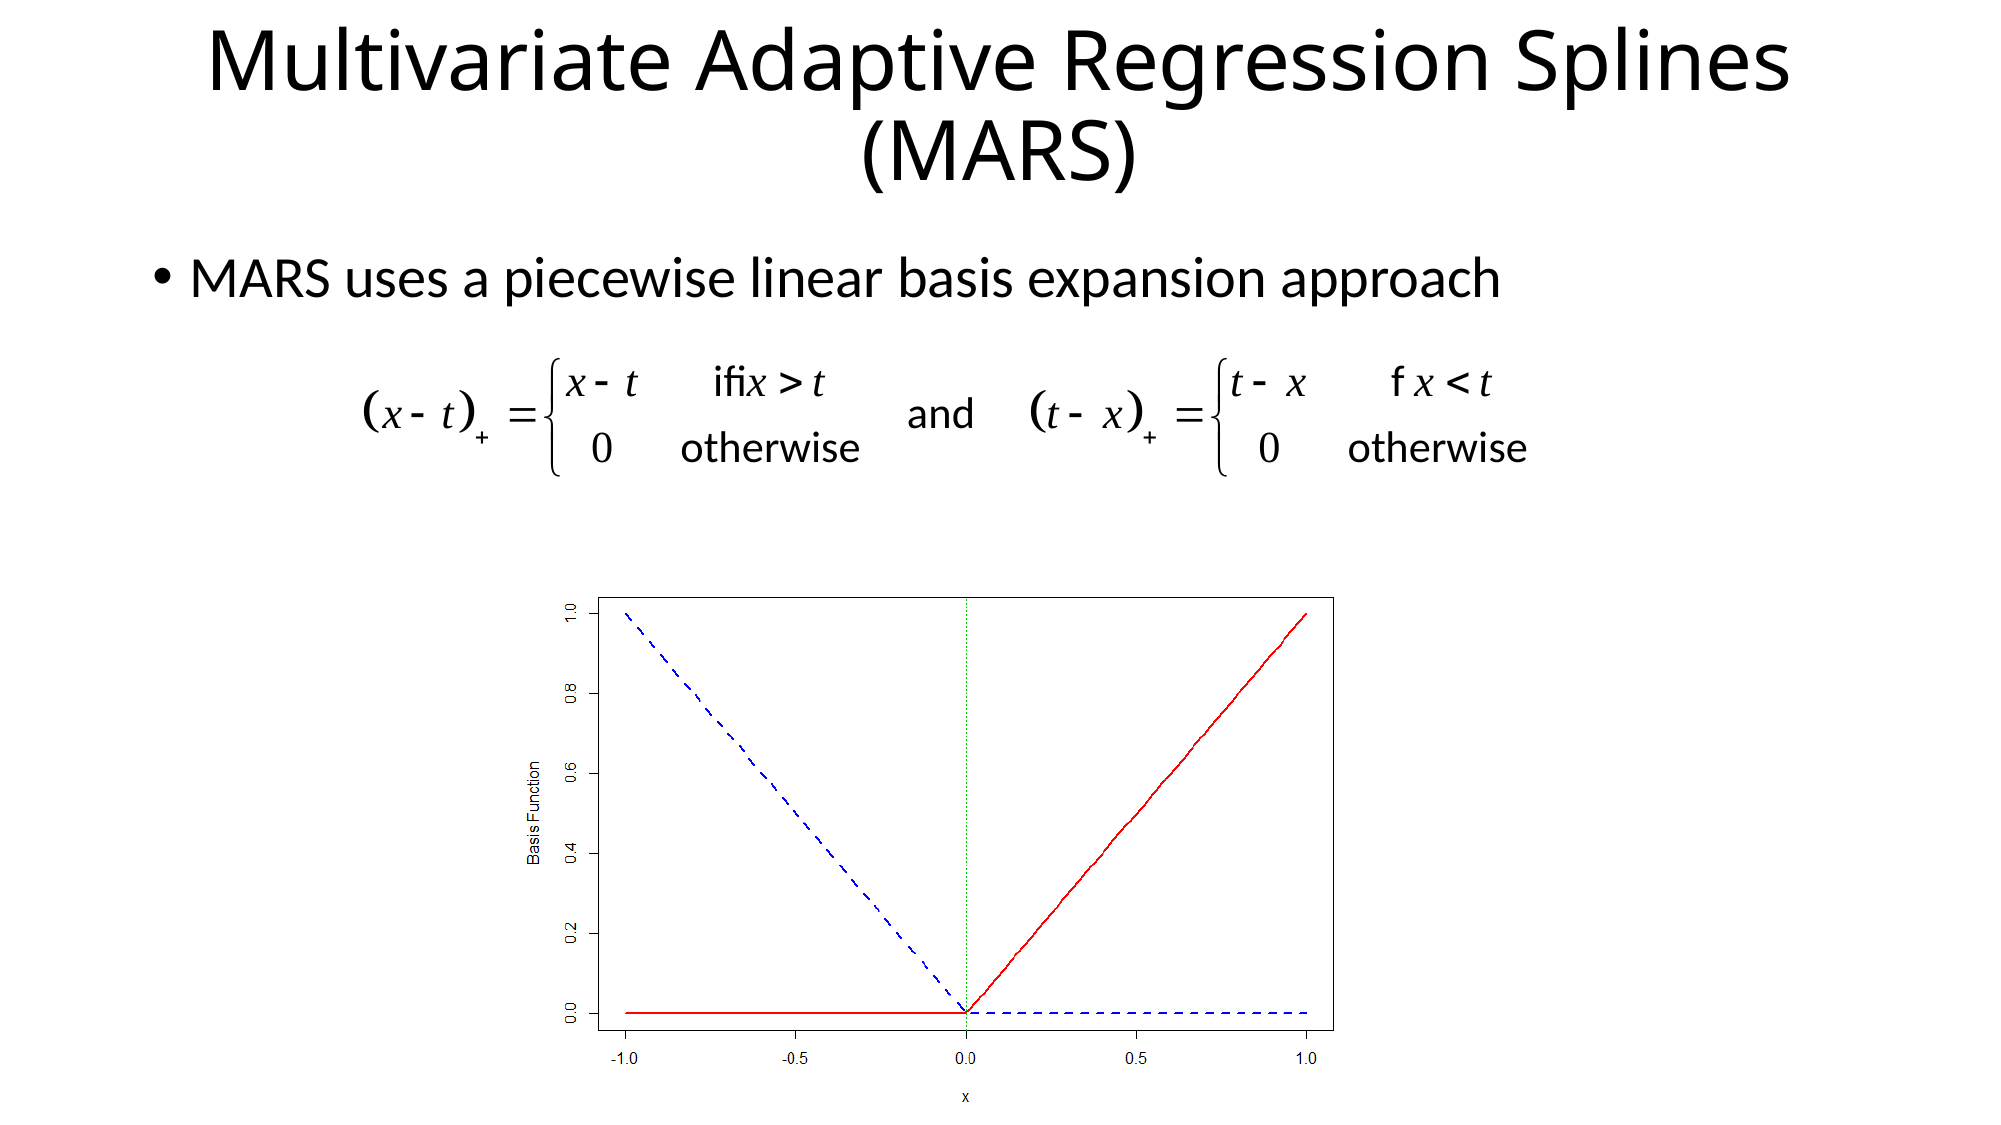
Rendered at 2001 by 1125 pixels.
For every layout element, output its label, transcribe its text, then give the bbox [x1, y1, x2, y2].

picture [521, 520, 1373, 1125]
title Multivariate Adaptive Regression Splines (MARS) [137, 0, 1863, 218]
list MARS uses a piecewise linear basis expansion approach [137, 239, 1863, 954]
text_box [355, 348, 1539, 487]
